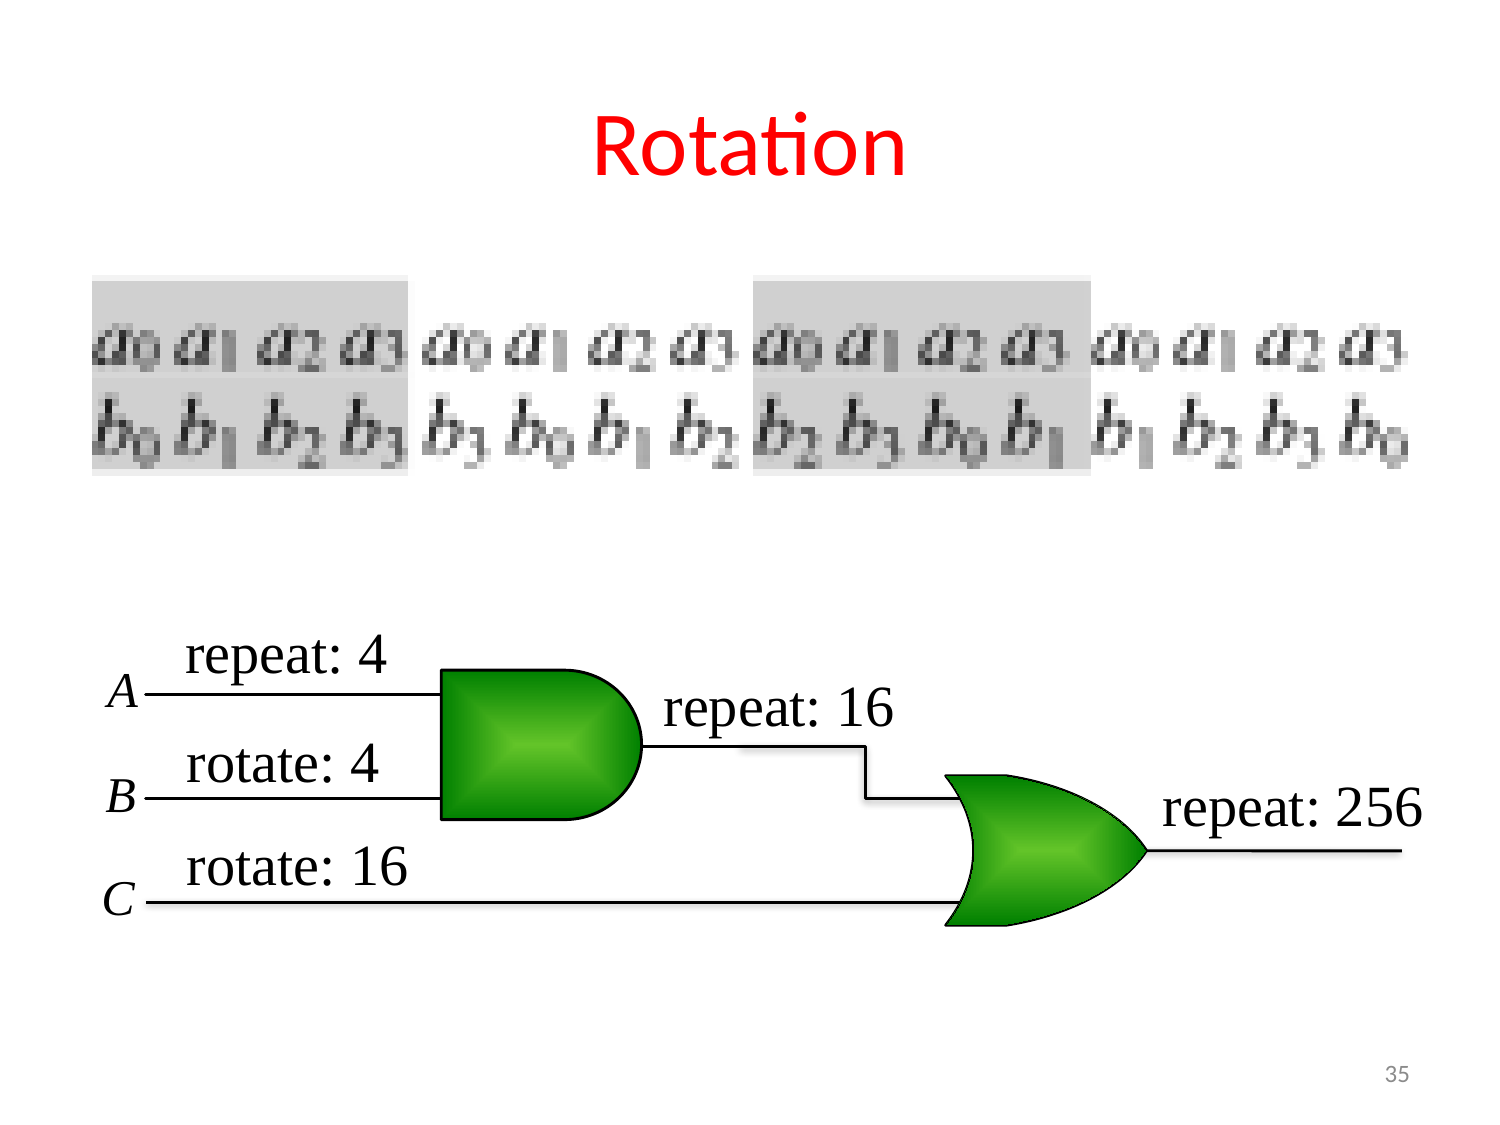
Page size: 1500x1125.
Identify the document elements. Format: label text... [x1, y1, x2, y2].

title Rotation [75, 45, 1425, 233]
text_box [86, 607, 1443, 935]
slide_number 35 [1074, 1042, 1425, 1103]
picture [92, 275, 1408, 476]
